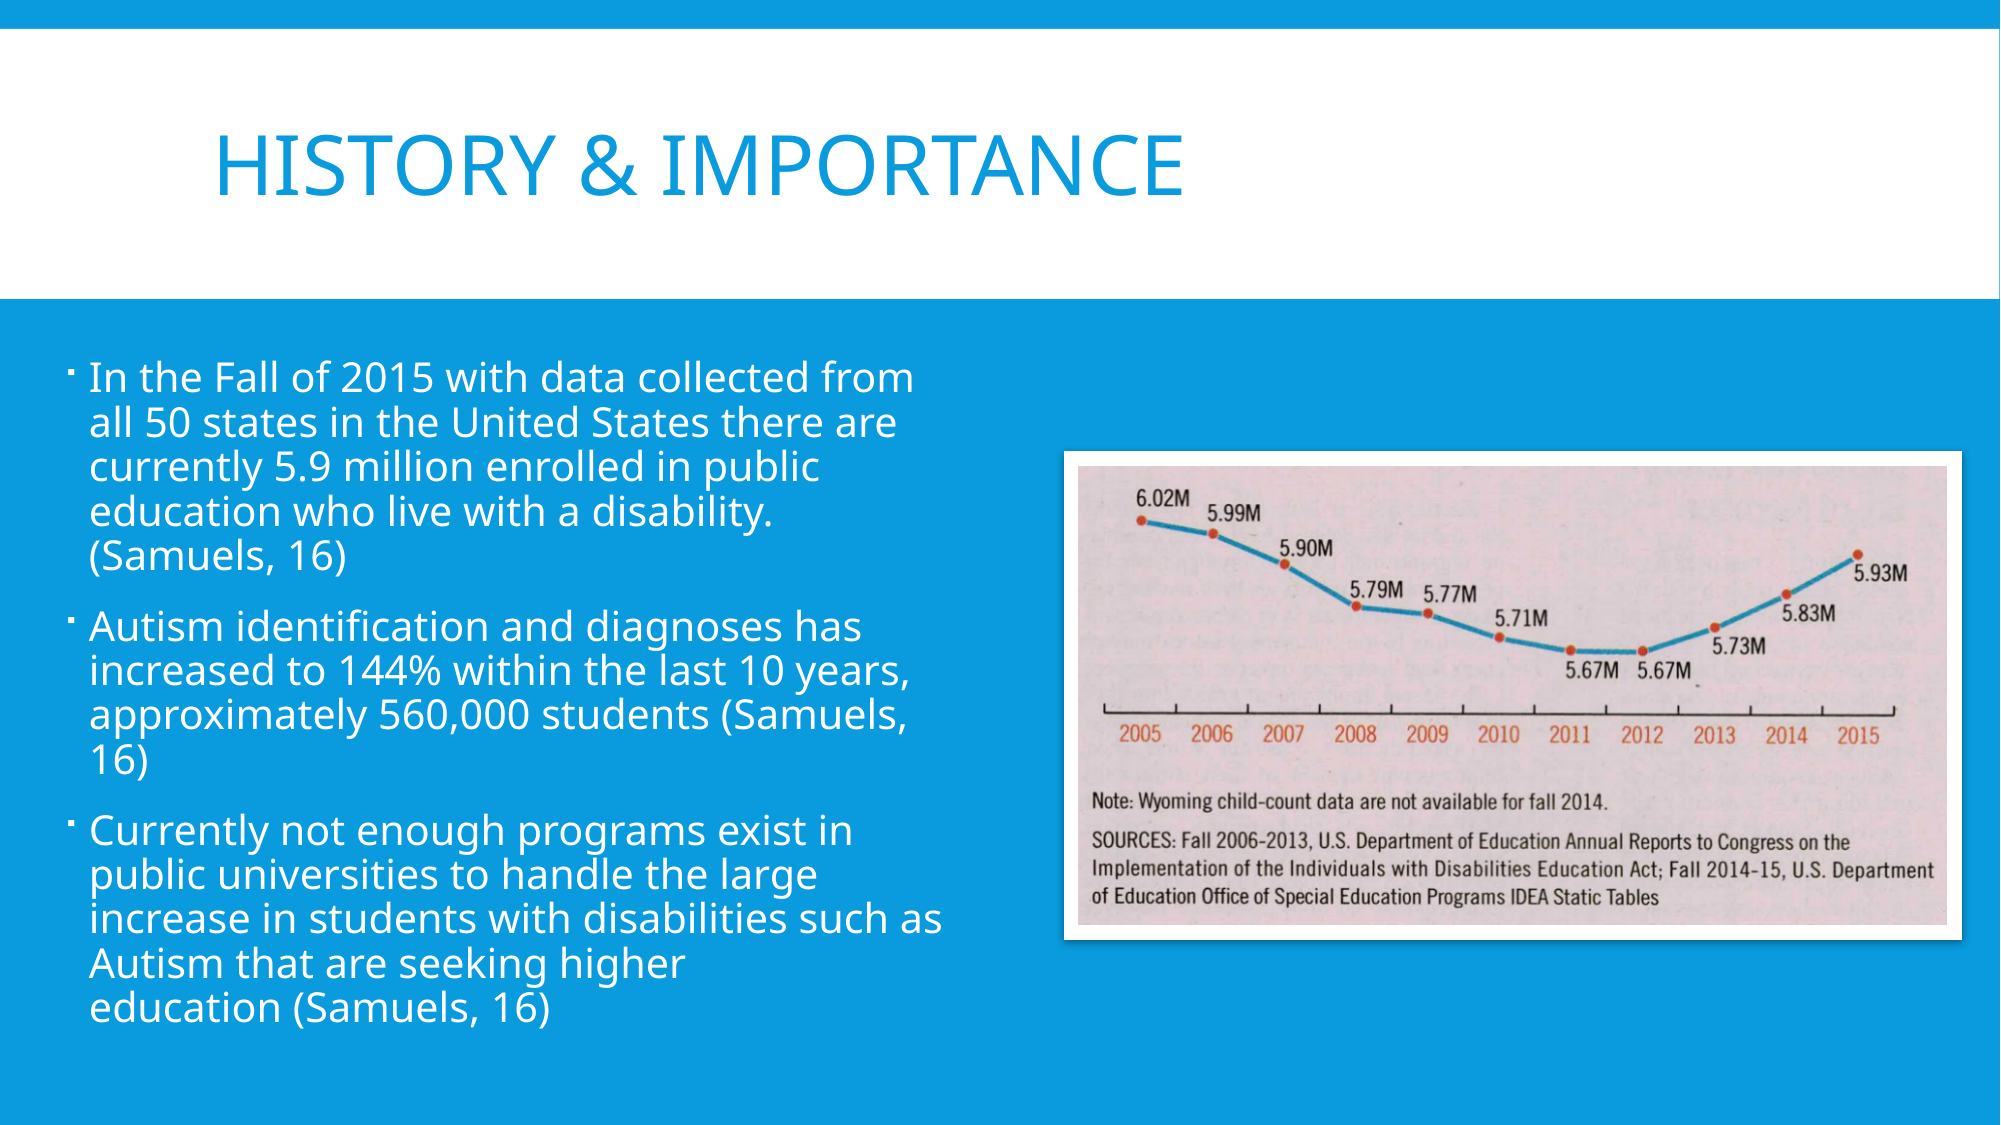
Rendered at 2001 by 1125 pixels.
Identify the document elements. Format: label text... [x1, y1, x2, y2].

picture [1077, 465, 1948, 926]
title History & importance [197, 46, 1803, 295]
list In the Fall of 2015 with data collected from all 50 states in the United States there are currently 5.9 million enrolled in public education who live with a disability. (Samuels, 16) Autism identification and diagnoses has increased to 144% within the last 10 years, approximately 560,000 students (Samuels, 16) Currently not enough programs exist in public universities to handle the large increase in students with disabilities such as Autism that are seeking higher education (Samuels, 16) [46, 350, 980, 1041]
